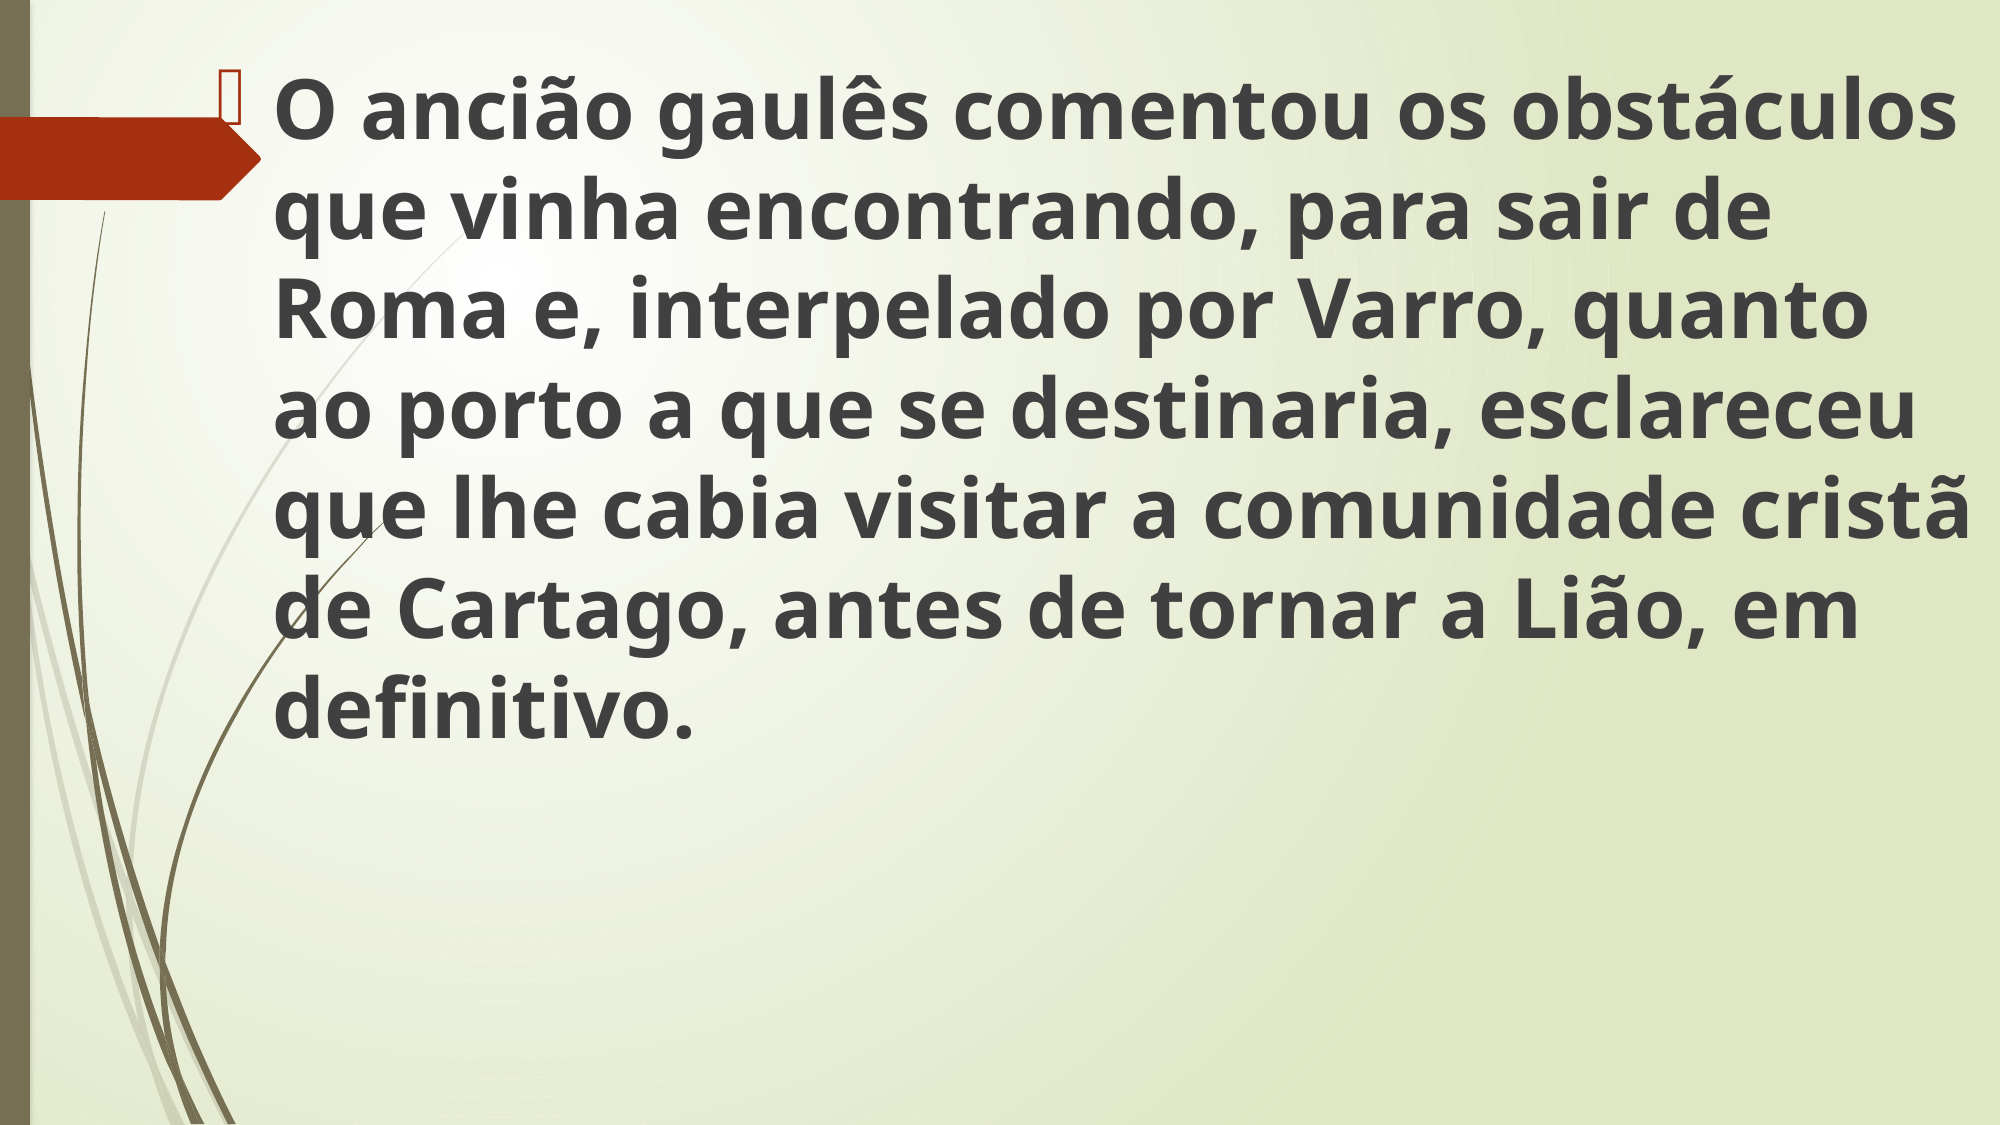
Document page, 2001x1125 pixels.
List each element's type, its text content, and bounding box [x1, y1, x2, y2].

list O ancião gaulês comentou os obstáculos que vinha encontrando, para sair de Roma e, interpelado por Varro, quanto ao porto a que se destinaria, esclareceu que lhe cabia visitar a comunidade cristã de Cartago, antes de tornar a Lião, em definitivo. [201, 0, 2000, 1125]
